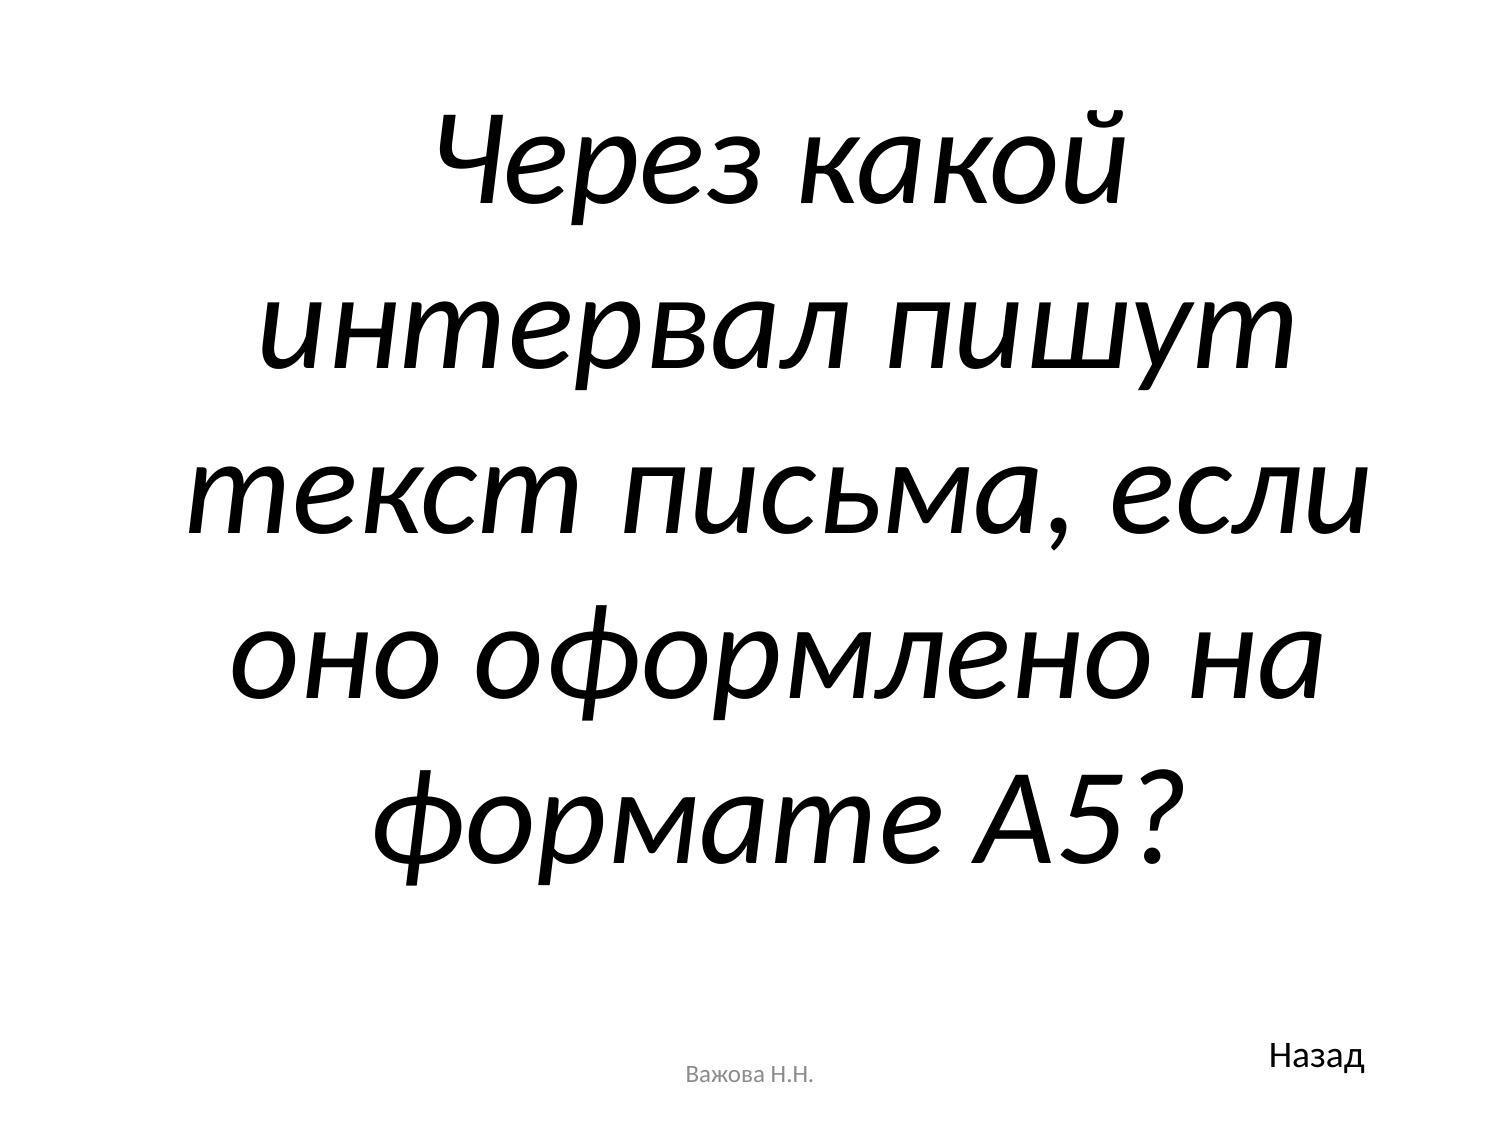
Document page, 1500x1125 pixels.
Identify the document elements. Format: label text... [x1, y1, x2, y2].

text_box Назад [1222, 1023, 1412, 1083]
footer Важова Н.Н. [512, 1042, 988, 1103]
text_box Через какой интервал пишут текст письма, если оно оформлено на формате А5? [163, 58, 1395, 898]
